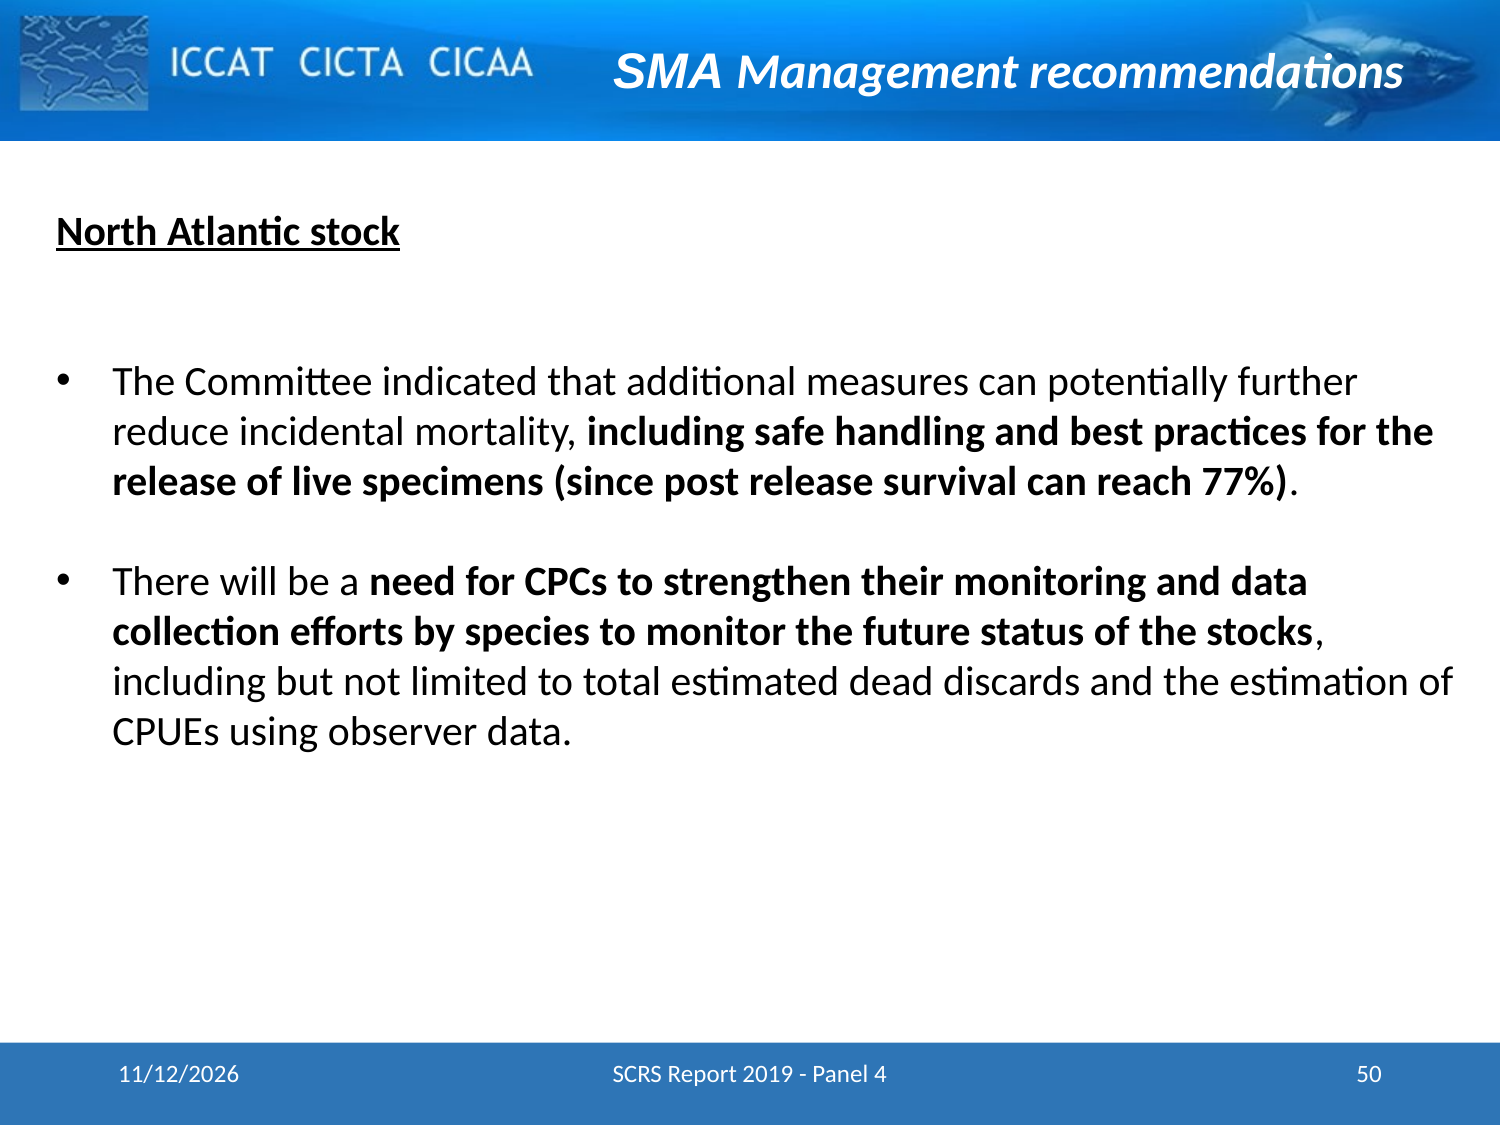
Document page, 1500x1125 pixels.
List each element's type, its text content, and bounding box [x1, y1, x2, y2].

slide_number 50 [1059, 1042, 1397, 1103]
picture [0, 0, 1500, 141]
text_box North Atlantic stock The Committee indicated that additional measures can potentially further reduce incidental mortality, including safe handling and best practices for the release of live specimens (since post release survival can reach 77%). There will be a need for CPCs to strengthen their monitoring and data collection efforts by species to monitor the future status of the stocks, including but not limited to total estimated dead discards and the estimation of CPUEs using observer data. [41, 196, 1471, 762]
text_box SMA Management recommendations [598, 30, 1431, 106]
slide_number 19-Nov-19 [103, 1042, 441, 1103]
footer SCRS Report 2019 - Panel 4 [496, 1042, 1004, 1103]
